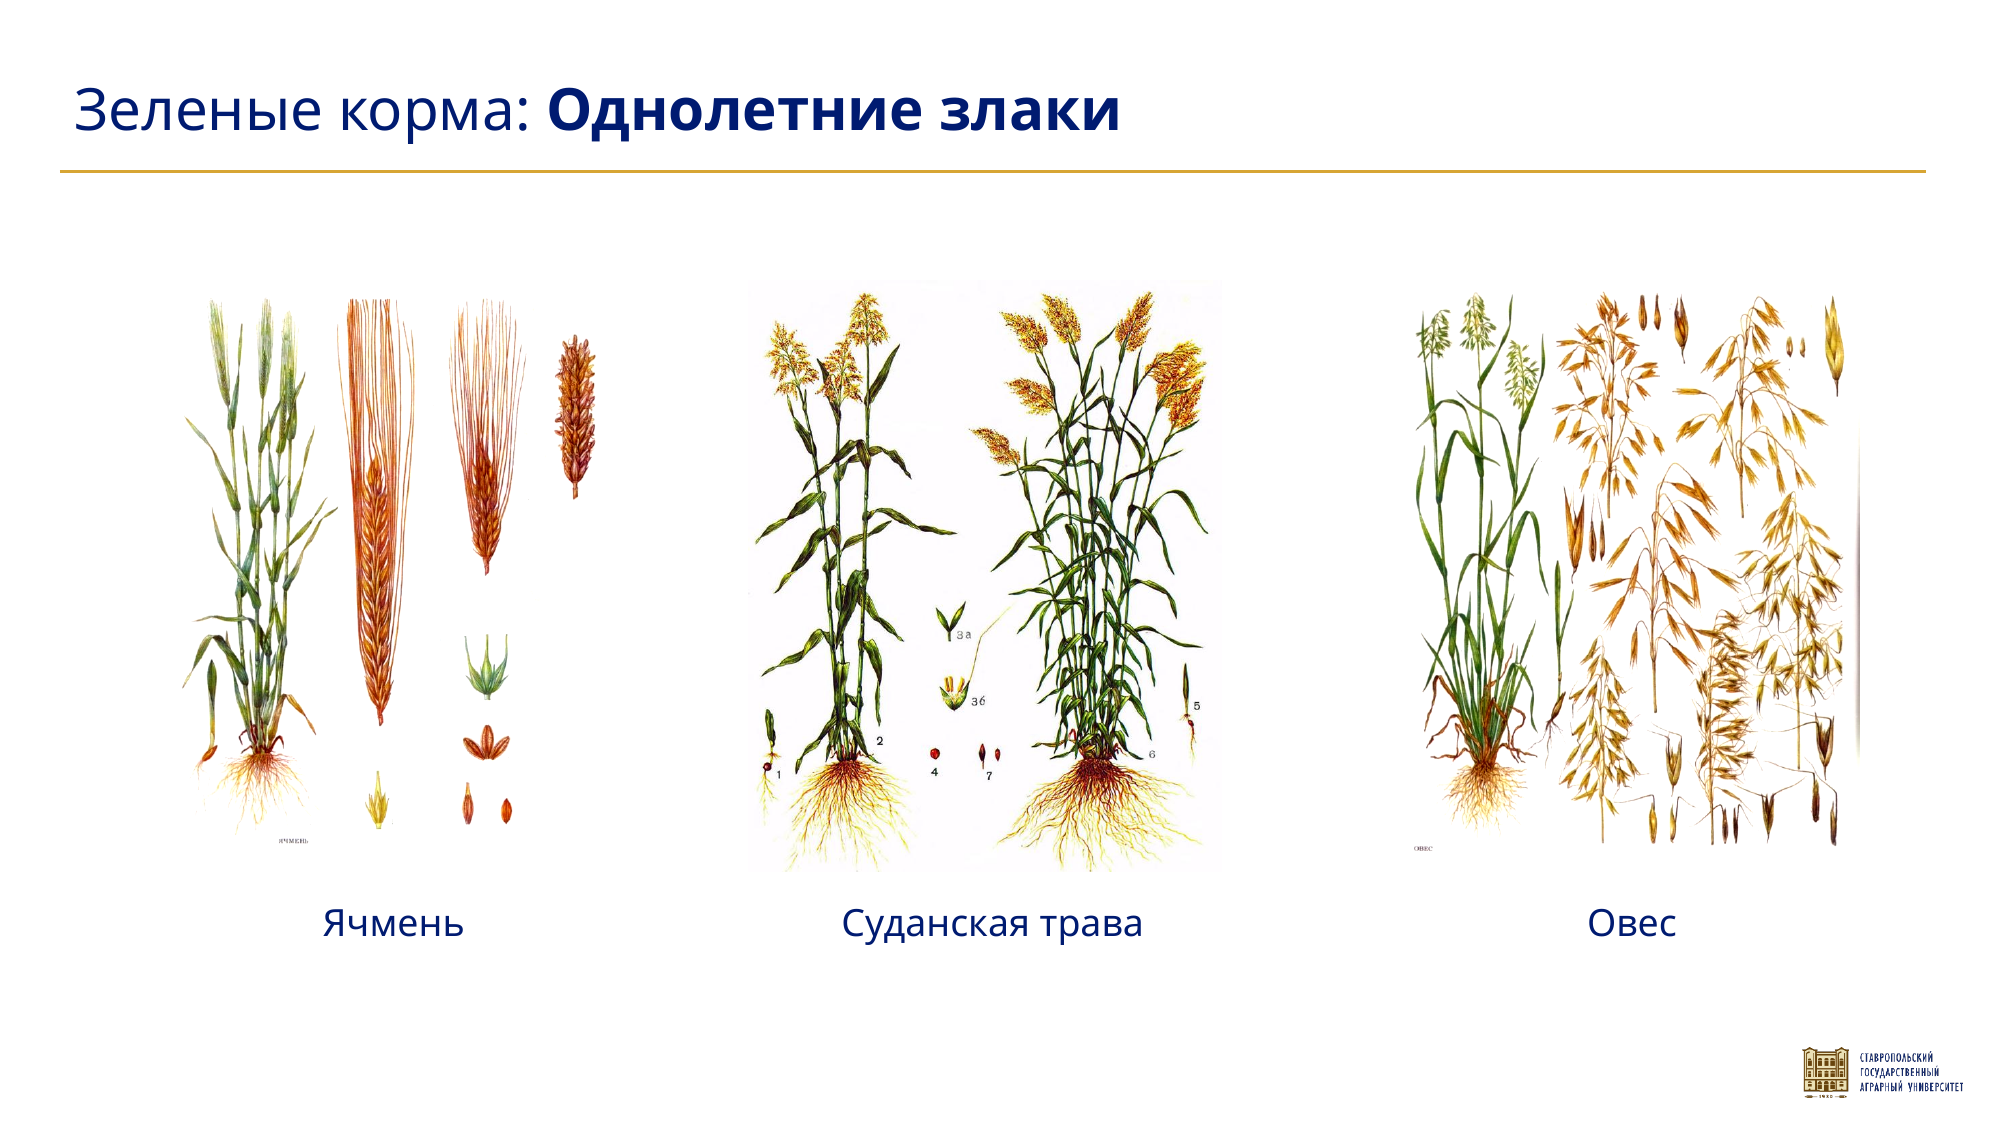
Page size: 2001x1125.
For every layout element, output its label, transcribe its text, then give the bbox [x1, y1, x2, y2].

picture [1404, 280, 1860, 872]
picture [174, 280, 614, 872]
text_box Овес [1425, 891, 1839, 952]
text_box Ячмень [186, 891, 601, 952]
text_box Суданская трава [786, 891, 1200, 952]
list Зеленые корма: Однолетние злаки [59, 67, 1926, 158]
picture [1802, 1047, 1963, 1098]
picture [748, 280, 1222, 872]
